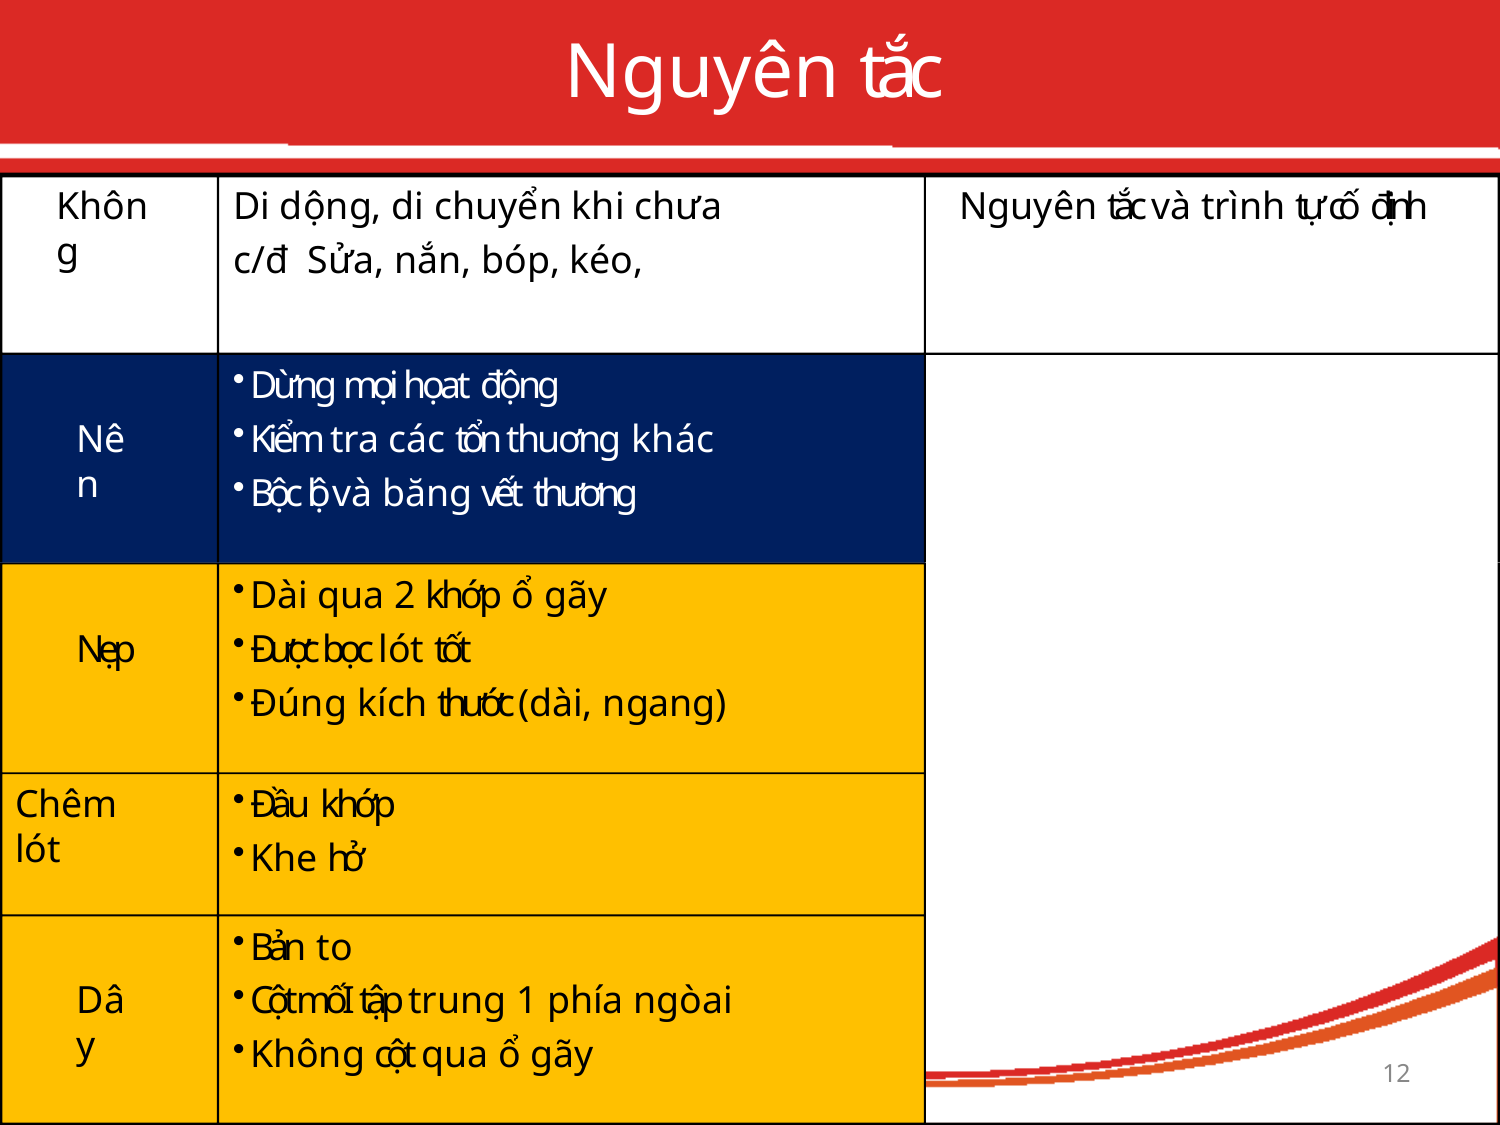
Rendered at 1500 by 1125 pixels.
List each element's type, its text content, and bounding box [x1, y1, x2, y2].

picture [0, 0, 1500, 172]
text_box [0, 562, 1500, 1125]
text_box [0, 172, 1500, 561]
title Nguyên tắc [538, 0, 969, 162]
